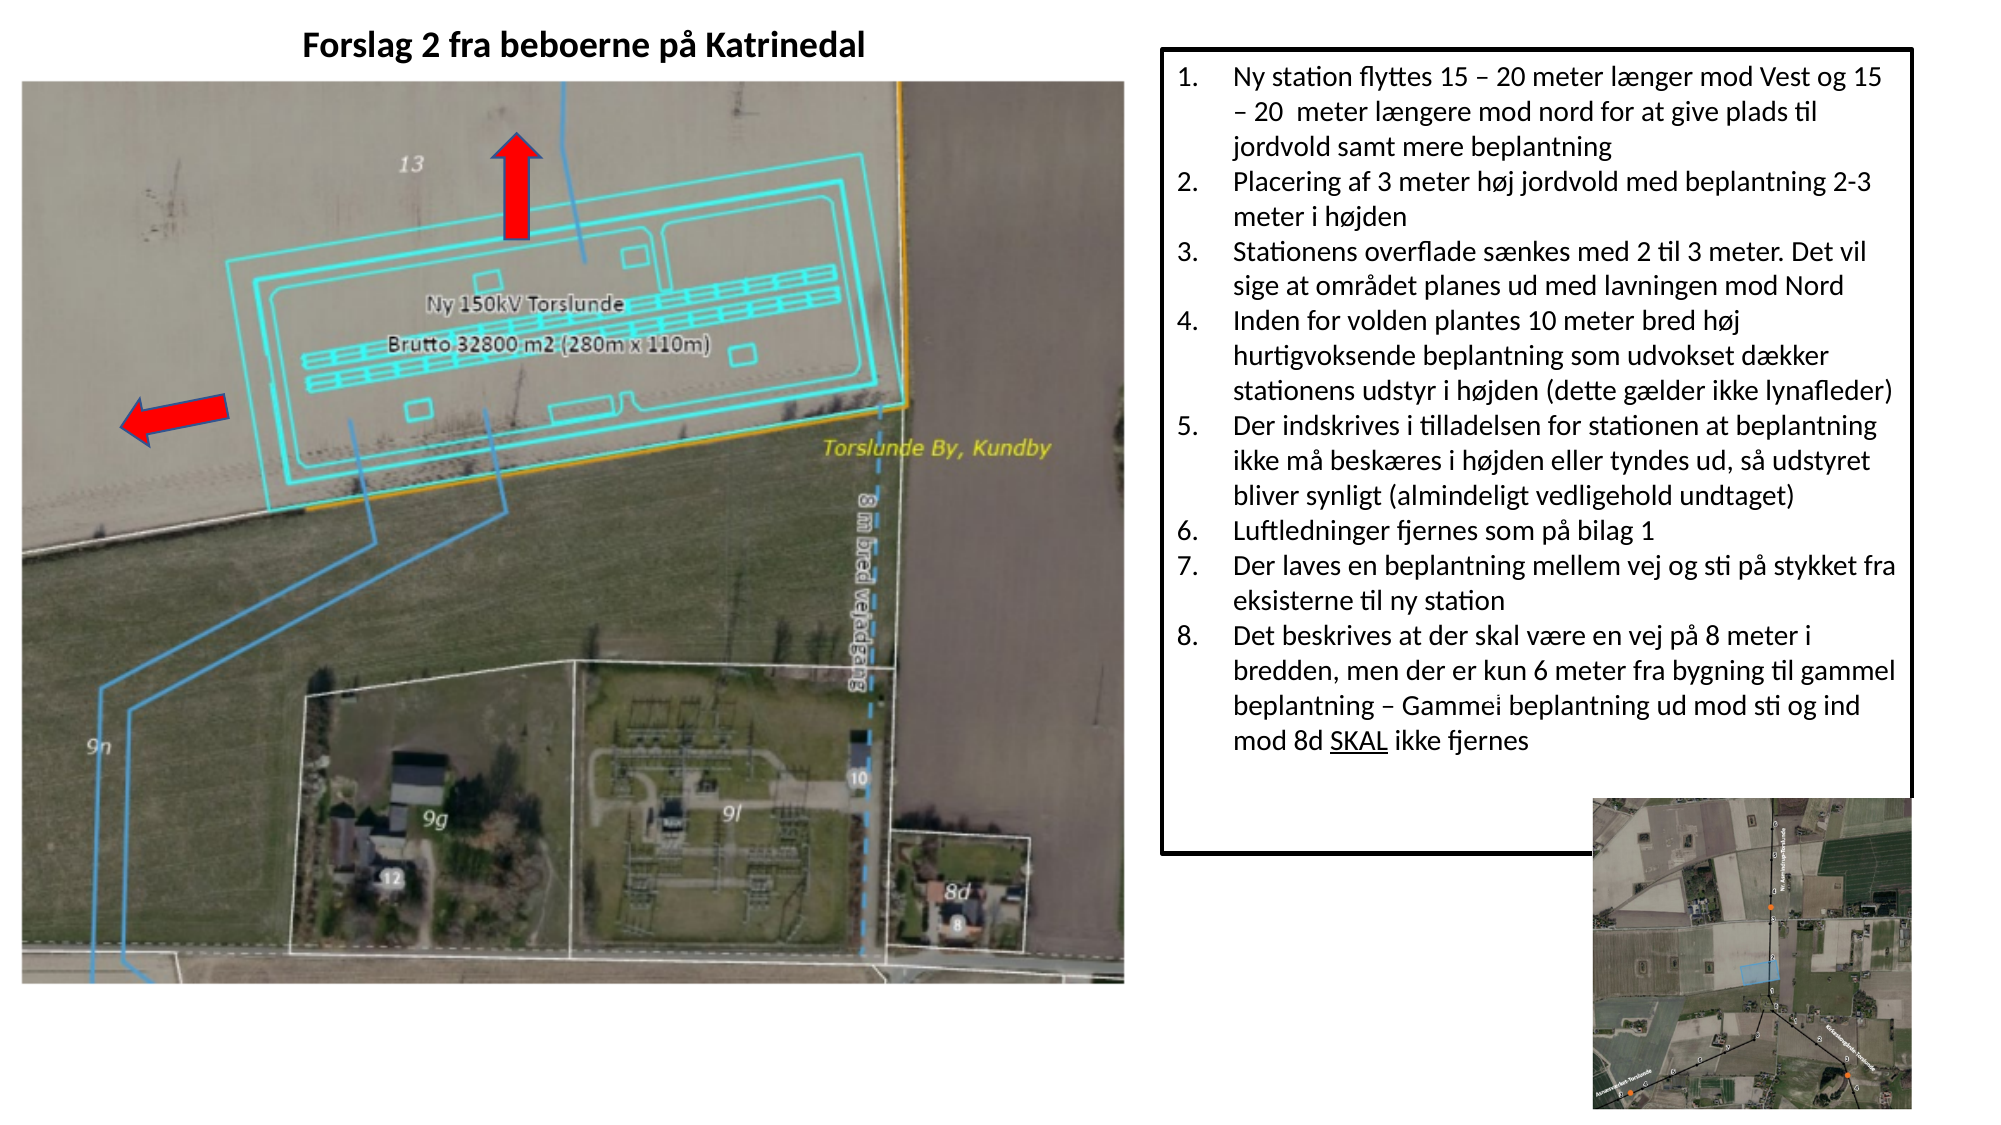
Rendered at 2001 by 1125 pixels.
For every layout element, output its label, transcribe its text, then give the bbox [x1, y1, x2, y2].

picture [1592, 798, 1914, 1110]
text_box Forslag 2 fra beboerne på Katrinedal [287, 13, 1140, 73]
text_box Bilag 1 [1440, 670, 1634, 716]
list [12, 73, 1140, 991]
text_box Ny station flyttes 15 – 20 meter længer mod Vest og 15 – 20 meter længere mod nord for at give plads til jordvold samt mere beplantning Placering af 3 meter høj jordvold med beplantning 2-3 meter i højden Stationens overflade sænkes med 2 til 3 meter. Det vil sige at området planes ud med lavningen mod Nord Inden for volden plantes 10 meter bred høj hurtigvoksende beplantning som udvokset dækker stationens udstyr i højden (dette gælder ikke lynafleder) Der indskrives i tilladelsen for stationen at beplantning ikke må beskæres i højden eller tyndes ud, så udstyret bliver synligt (almindeligt vedligehold undtaget) Luftledninger fjernes som på bilag 1 Der laves en beplantning mellem vej og sti på stykket fra eksisterne til ny station Det beskrives at der skal være en vej på 8 meter i bredden, men der er kun 6 meter fra bygning til gammel beplantning – Gammel beplantning ud mod sti og ind mod 8d SKAL ikke fjernes [1162, 49, 1913, 854]
